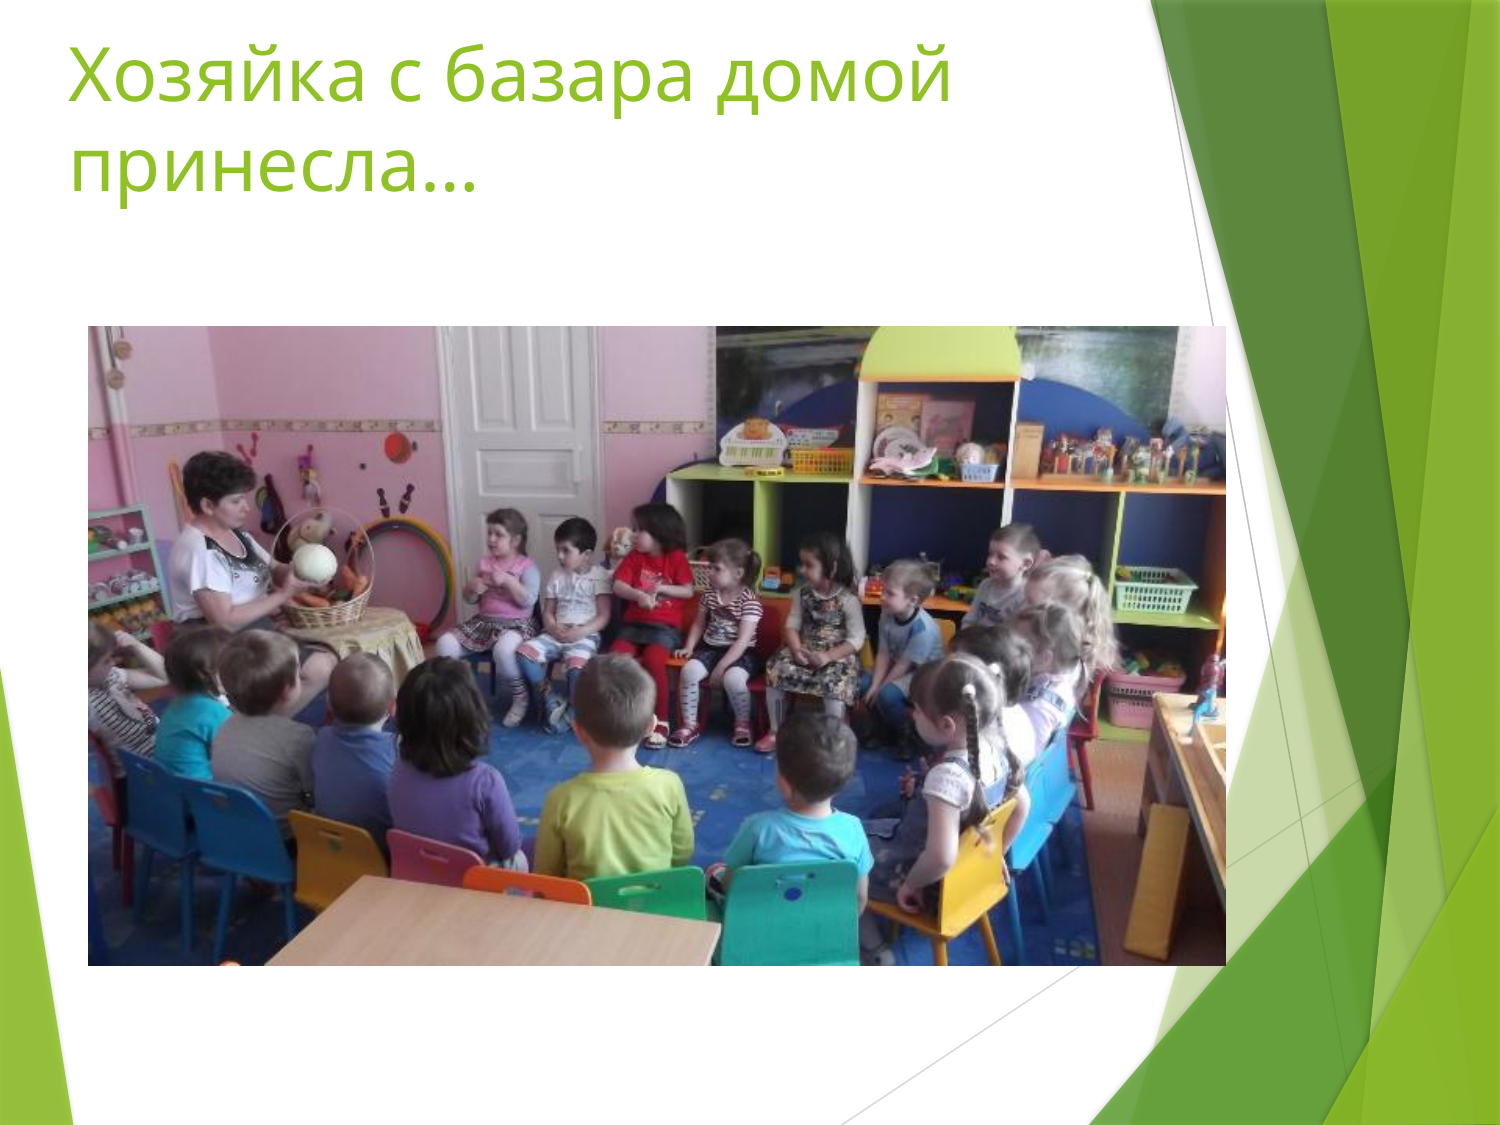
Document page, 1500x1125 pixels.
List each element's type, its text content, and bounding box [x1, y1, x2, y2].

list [87, 325, 1226, 967]
title Хозяйка с базара домой принесла… [53, 19, 999, 220]
